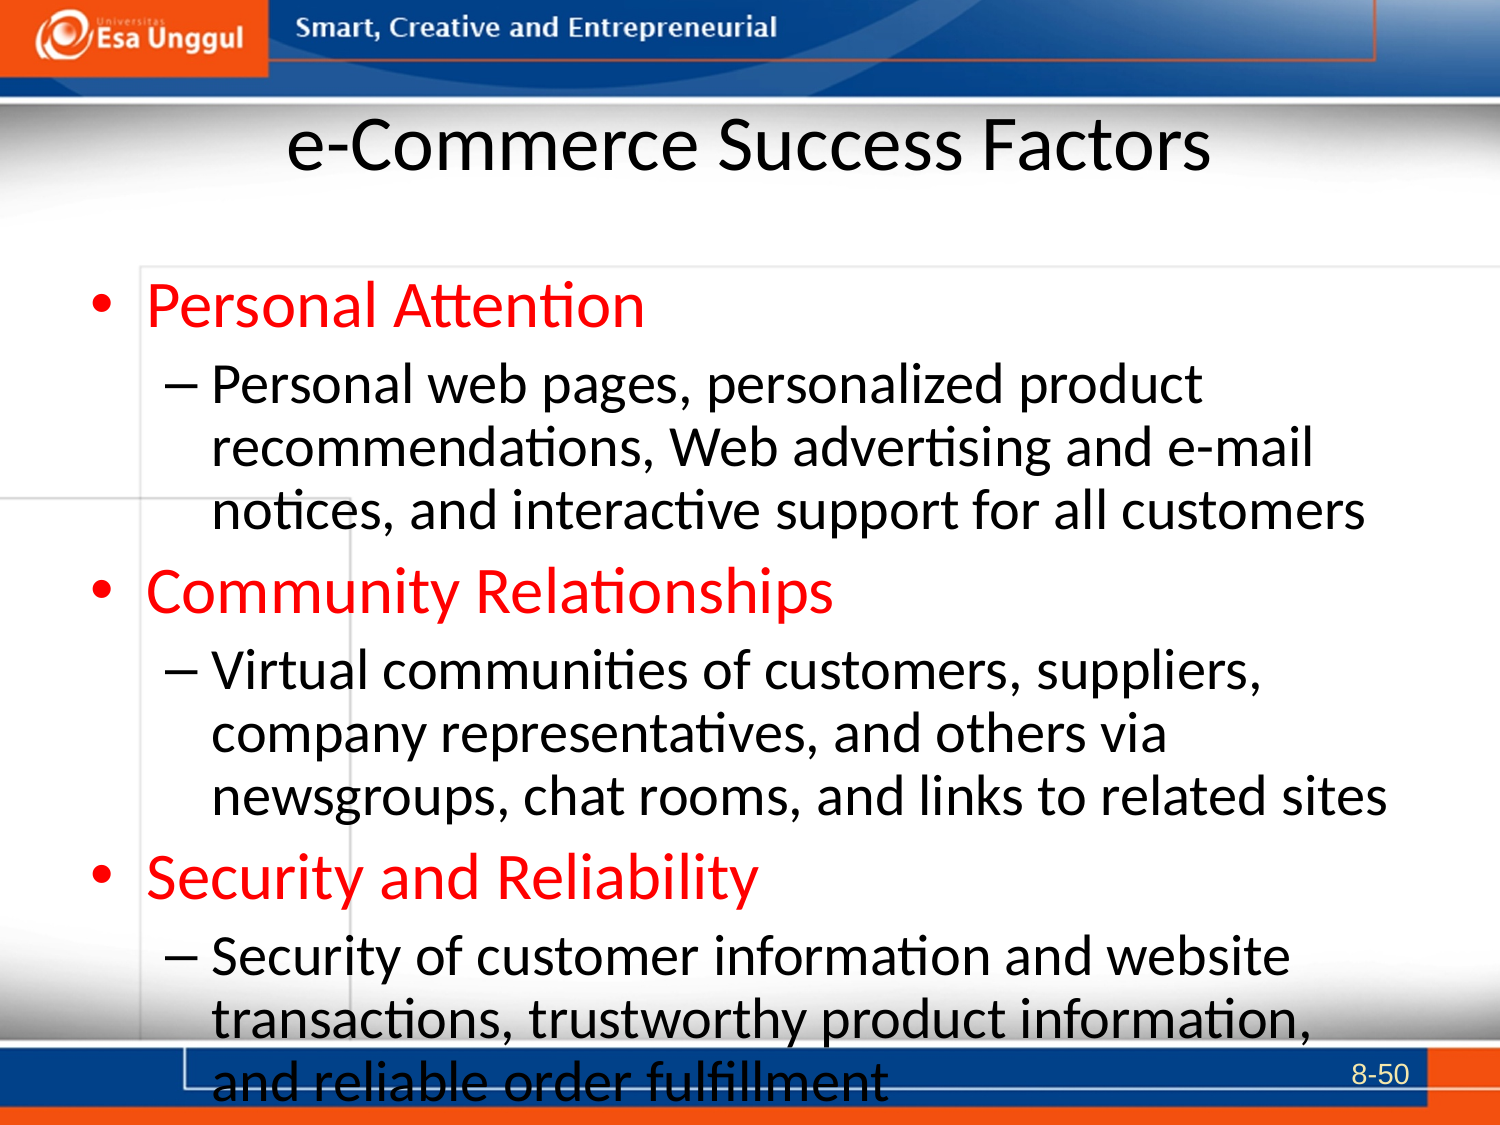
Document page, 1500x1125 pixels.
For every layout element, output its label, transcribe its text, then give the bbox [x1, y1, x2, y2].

slide_number 8-50 [1074, 1042, 1425, 1103]
picture [0, 0, 1500, 1125]
list Personal Attention Personal web pages, personalized product recommendations, Web advertising and e-mail notices, and interactive support for all customers Community Relationships Virtual communities of customers, suppliers, company representatives, and others via newsgroups, chat rooms, and links to related sites Security and Reliability Security of customer information and website transactions, trustworthy product information, and reliable order fulfillment [75, 262, 1425, 1005]
title e-Commerce Success Factors [75, 45, 1425, 233]
